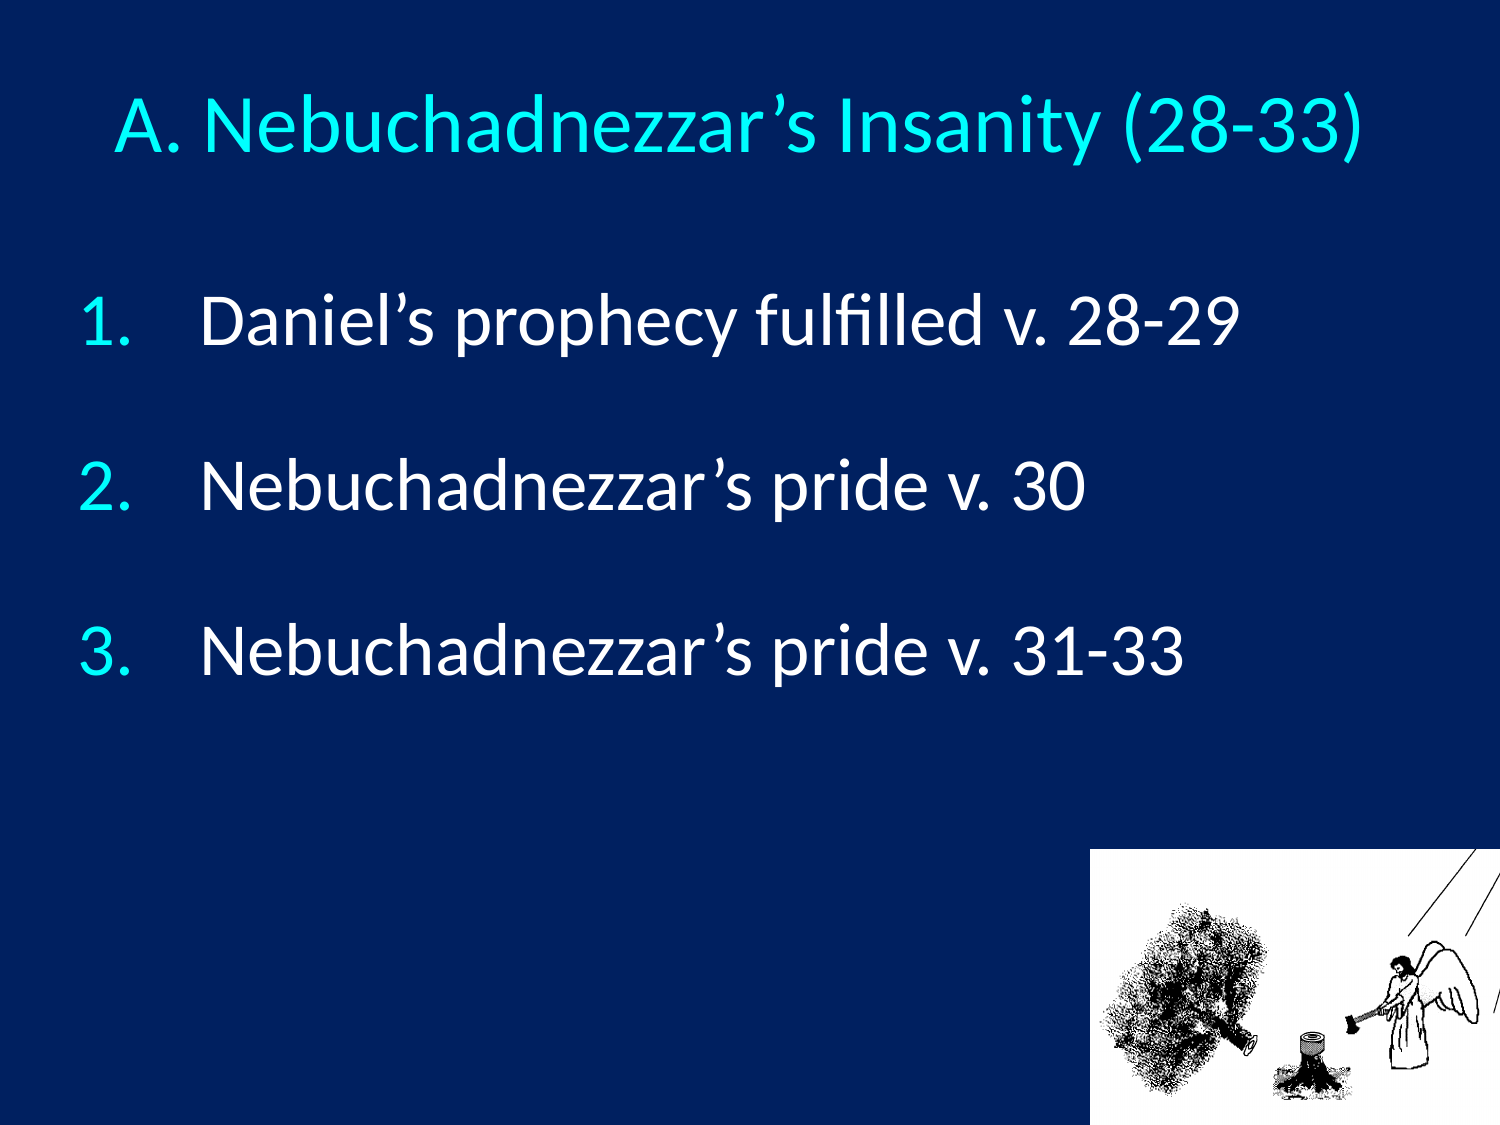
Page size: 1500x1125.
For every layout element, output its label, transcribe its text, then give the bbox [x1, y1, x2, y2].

picture [1090, 849, 1500, 1125]
list Daniel’s prophecy fulfilled v. 28-29 Nebuchadnezzar’s pride v. 30 Nebuchadnezzar’s pride v. 31-33 [62, 262, 1468, 995]
title A. Nebuchadnezzar’s Insanity (28-33) [12, 50, 1450, 188]
